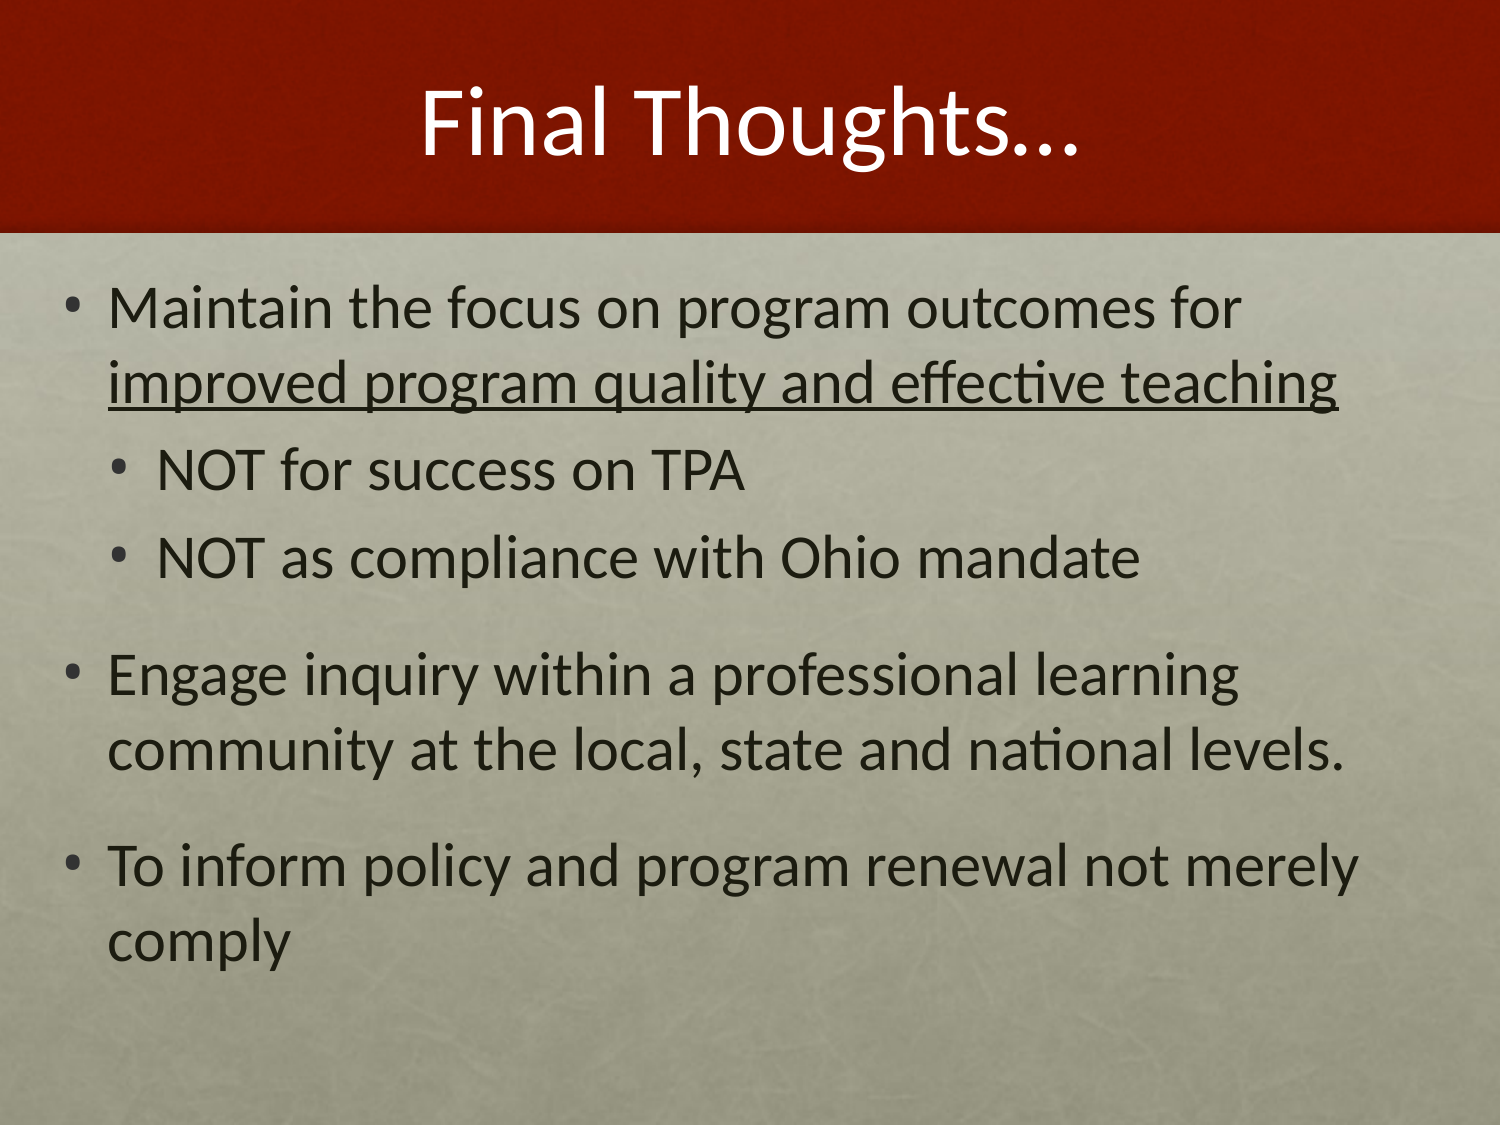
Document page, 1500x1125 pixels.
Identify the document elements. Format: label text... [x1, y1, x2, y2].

list Maintain the focus on program outcomes for improved program quality and effective teaching NOT for success on TPA NOT as compliance with Ohio mandate Engage inquiry within a professional learning community at the local, state and national levels. To inform policy and program renewal not merely comply [46, 258, 1420, 1034]
picture [0, 214, 1500, 1125]
title Final Thoughts… [127, 10, 1372, 221]
